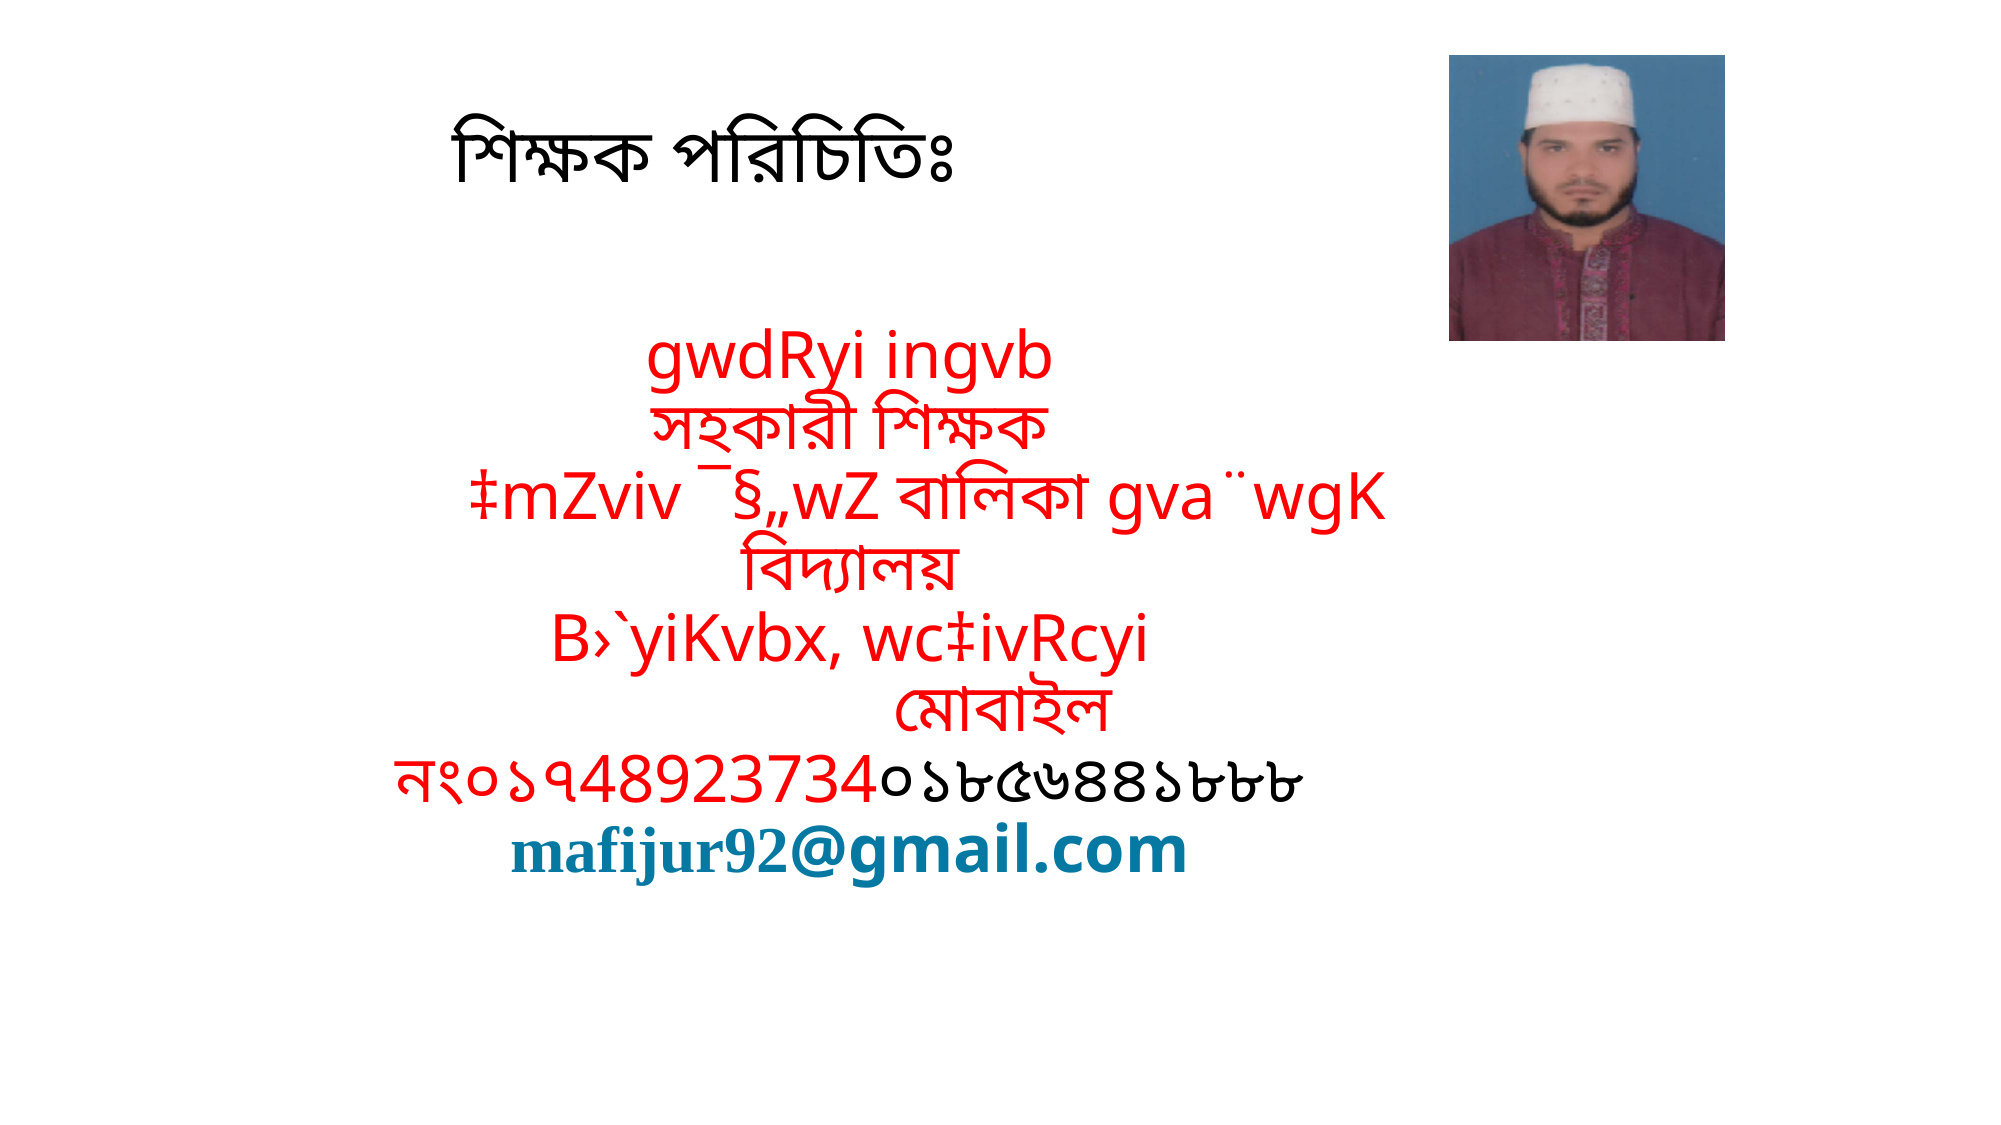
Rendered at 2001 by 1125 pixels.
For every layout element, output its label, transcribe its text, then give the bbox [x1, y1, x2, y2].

title gwdRyi ingvb সহকারী শিক্ষক ‡mZviv ¯§„wZ বালিকা gva¨wgK বিদ্যালয় B›`yiKvbx, wc‡ivRcyi মোবাইল নং০১৭48923734০১৮৫৬৪৪১৮৮৮ mafijur92@gmail.com [249, 312, 1450, 975]
text_box শিক্ষক পরিচিতিঃ [437, 99, 1200, 205]
picture [1449, 55, 1725, 341]
text_box [312, 674, 1013, 791]
